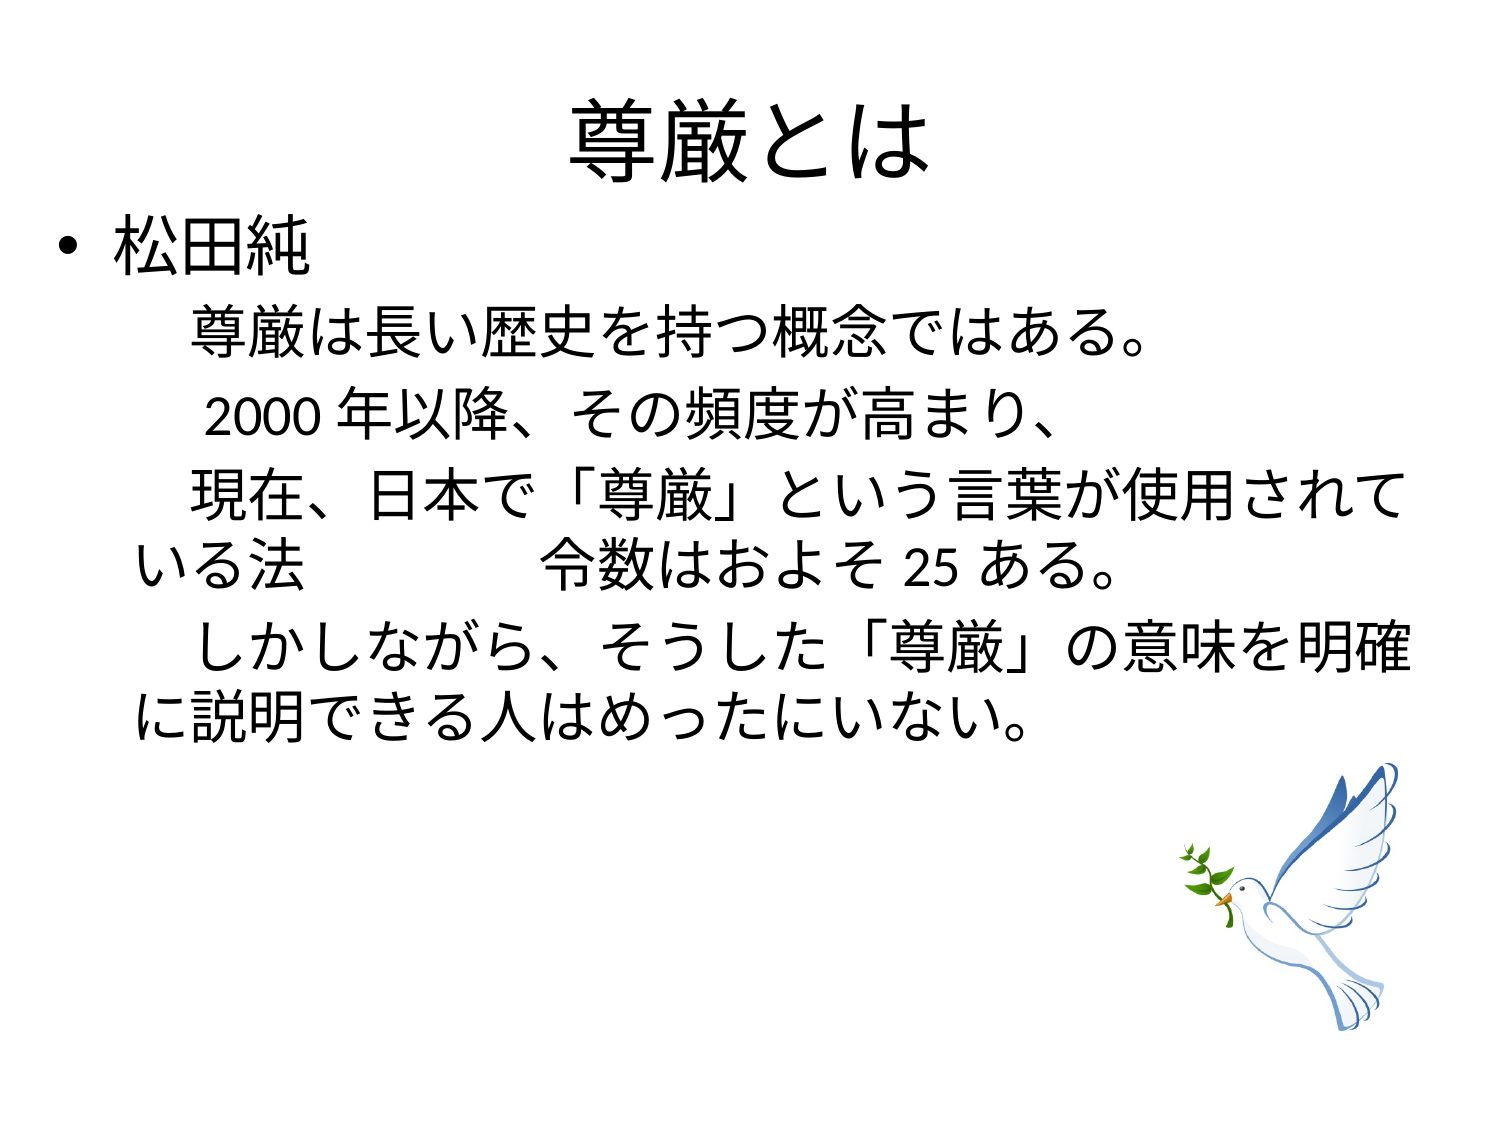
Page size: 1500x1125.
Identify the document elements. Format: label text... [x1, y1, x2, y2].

list 松田純 尊厳は長い歴史を持つ概念ではある。 2000年以降、その頻度が高まり、 現在、日本で「尊厳」という言葉が使用されている法 令数はおよそ25ある。 しかしながら、そうした「尊厳」の意味を明確に説明できる人はめったにいない。 [41, 196, 1447, 1125]
title 尊厳とは [75, 45, 1425, 196]
picture [1179, 762, 1398, 1031]
